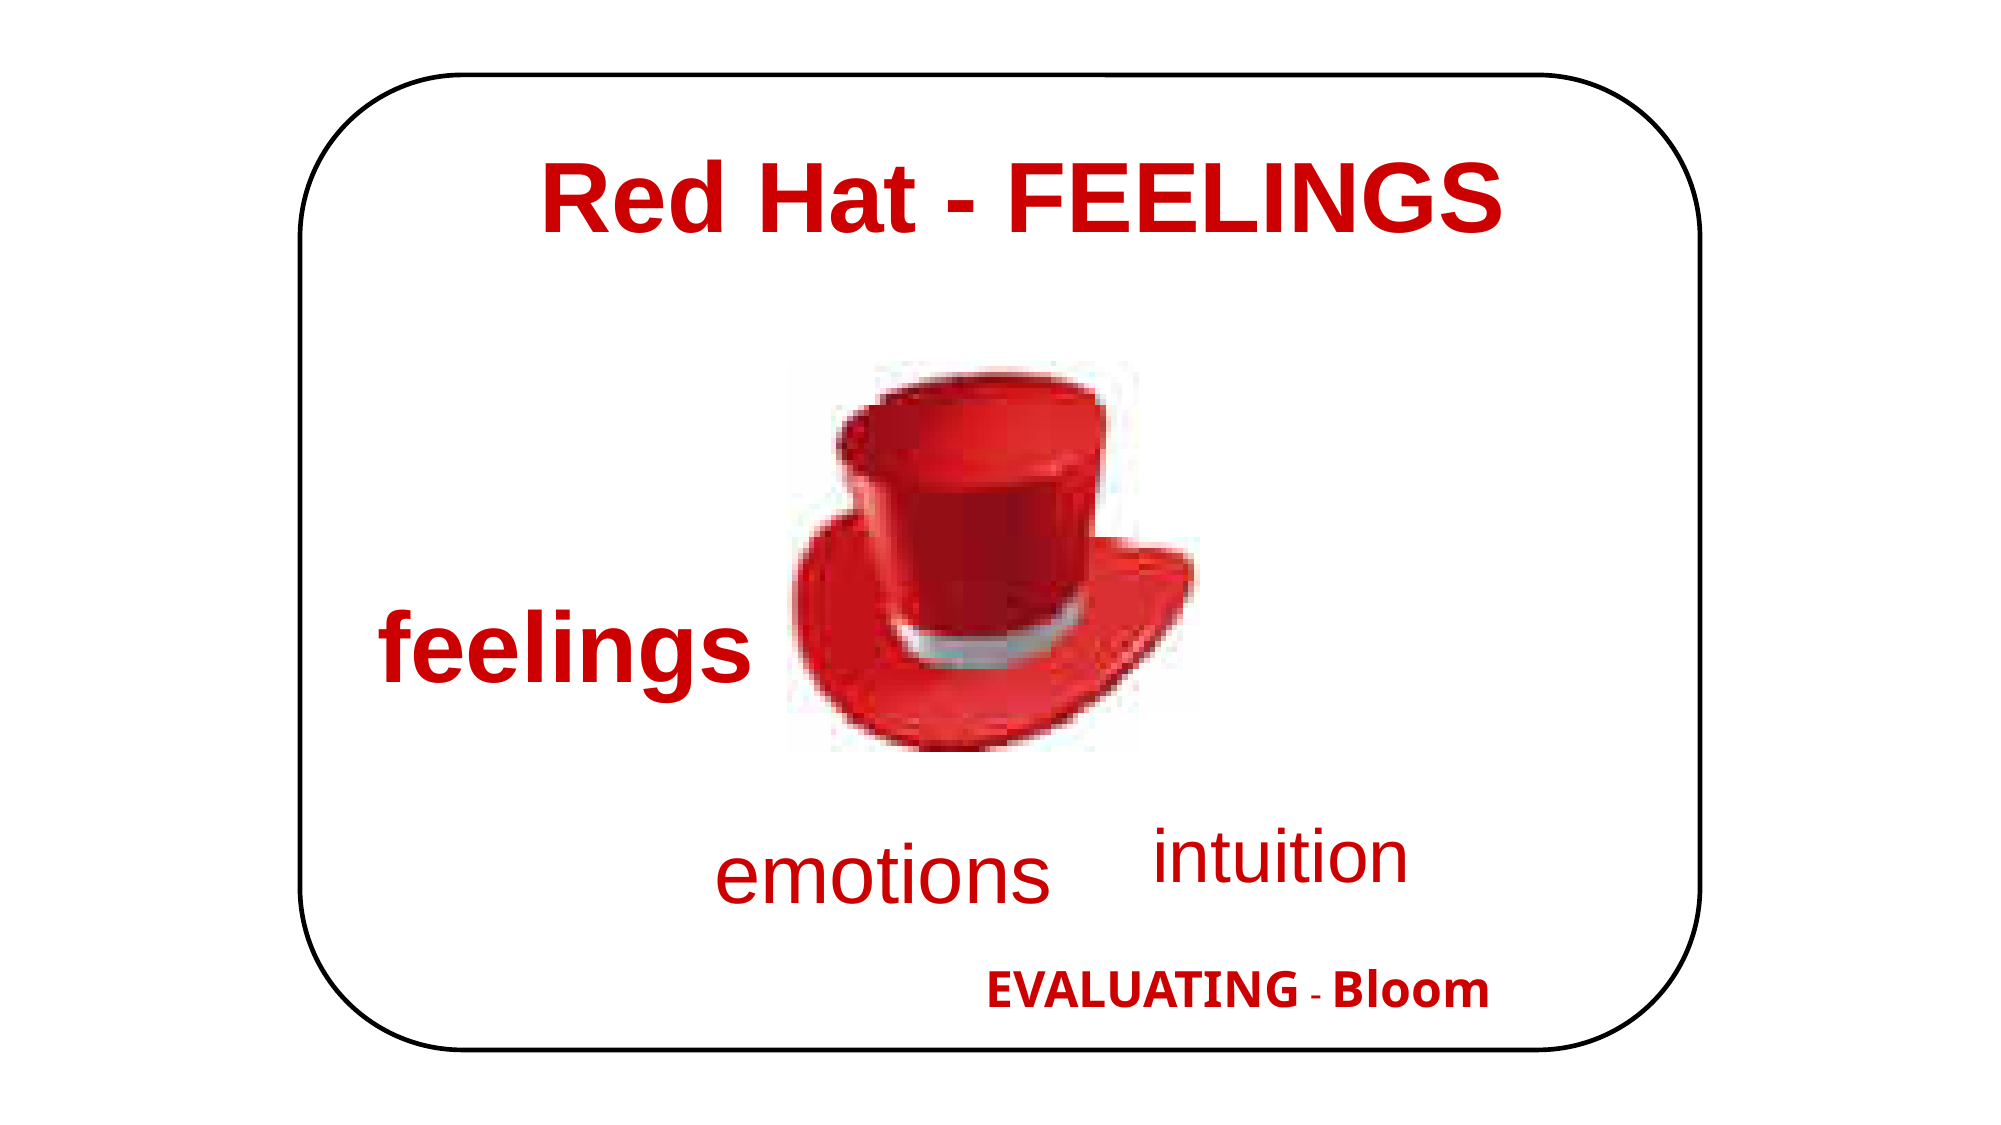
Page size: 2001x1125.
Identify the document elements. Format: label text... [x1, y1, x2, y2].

text_box [299, 74, 1701, 1050]
picture [787, 361, 1200, 752]
text_box feelings [362, 575, 787, 710]
text_box emotions [699, 812, 1225, 928]
text_box EVALUATING - Bloom [970, 949, 1520, 1025]
text_box intuition [1137, 799, 1600, 905]
text_box Red Hat - FEELINGS [524, 125, 1563, 260]
